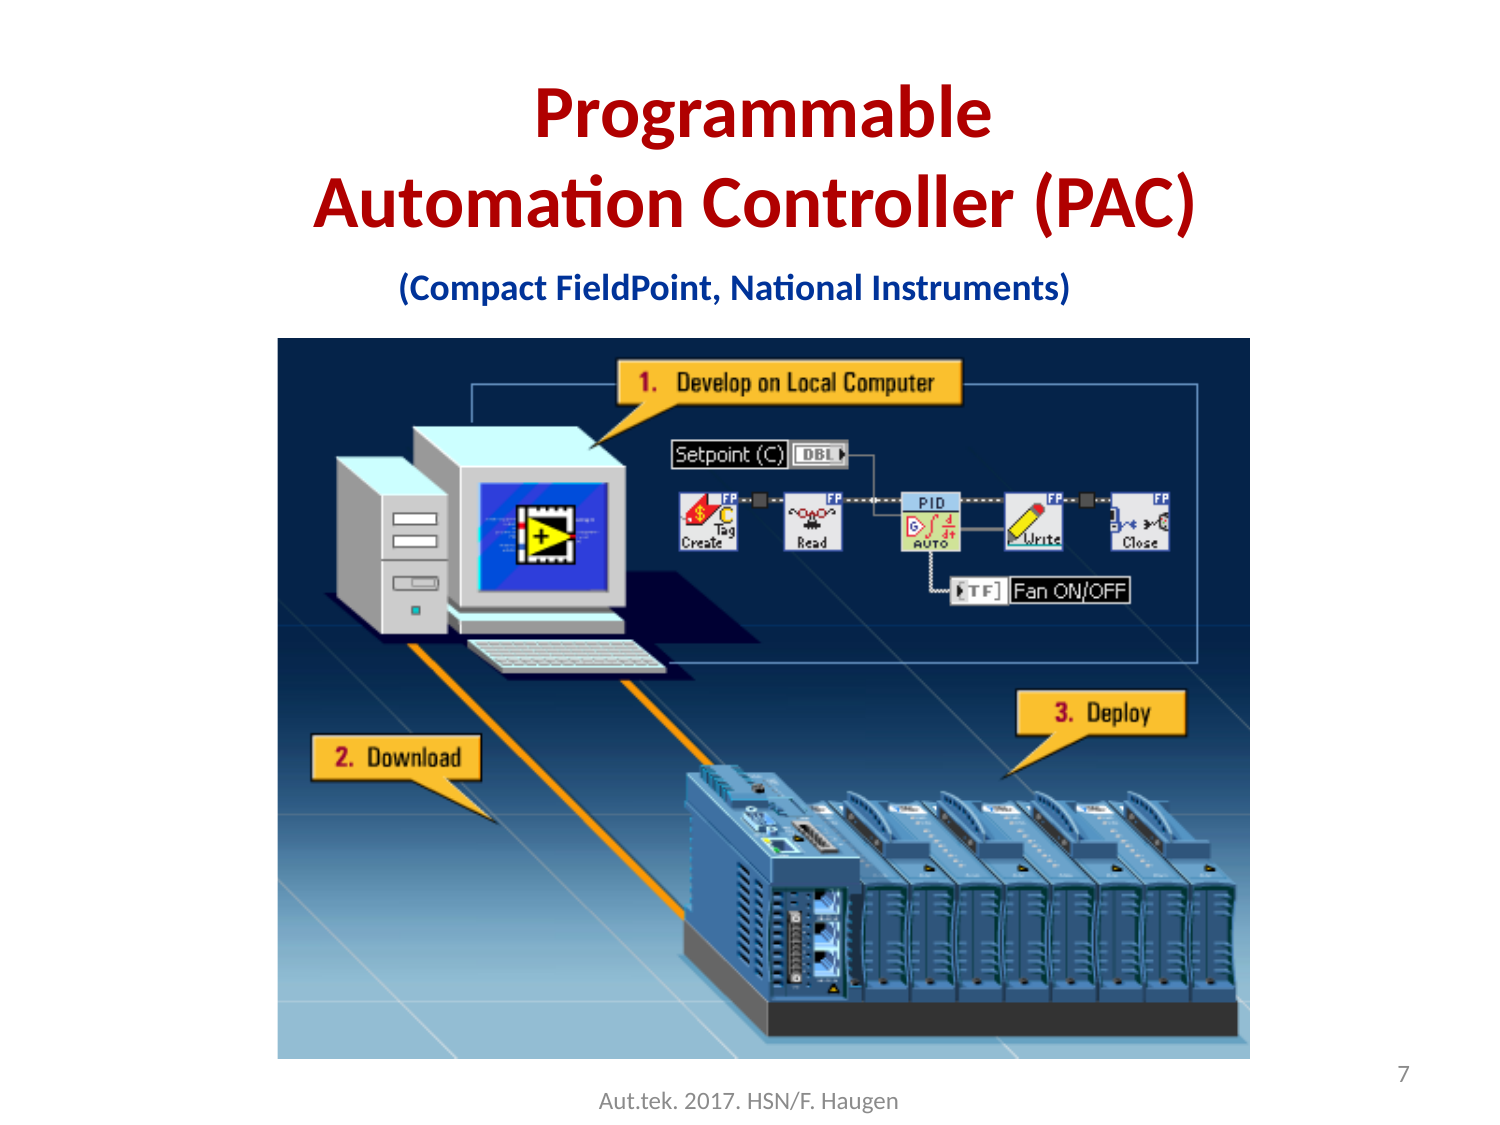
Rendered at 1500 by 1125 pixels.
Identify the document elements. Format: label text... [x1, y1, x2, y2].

text_box Programmable Automation Controller (PAC) [35, 54, 1477, 275]
footer Aut.tek. 2017. HSN/F. Haugen [311, 1069, 1188, 1125]
picture [277, 337, 1251, 1059]
text_box (Compact FieldPoint, National Instruments) [253, 275, 1217, 316]
slide_number 7 [1074, 1042, 1425, 1103]
